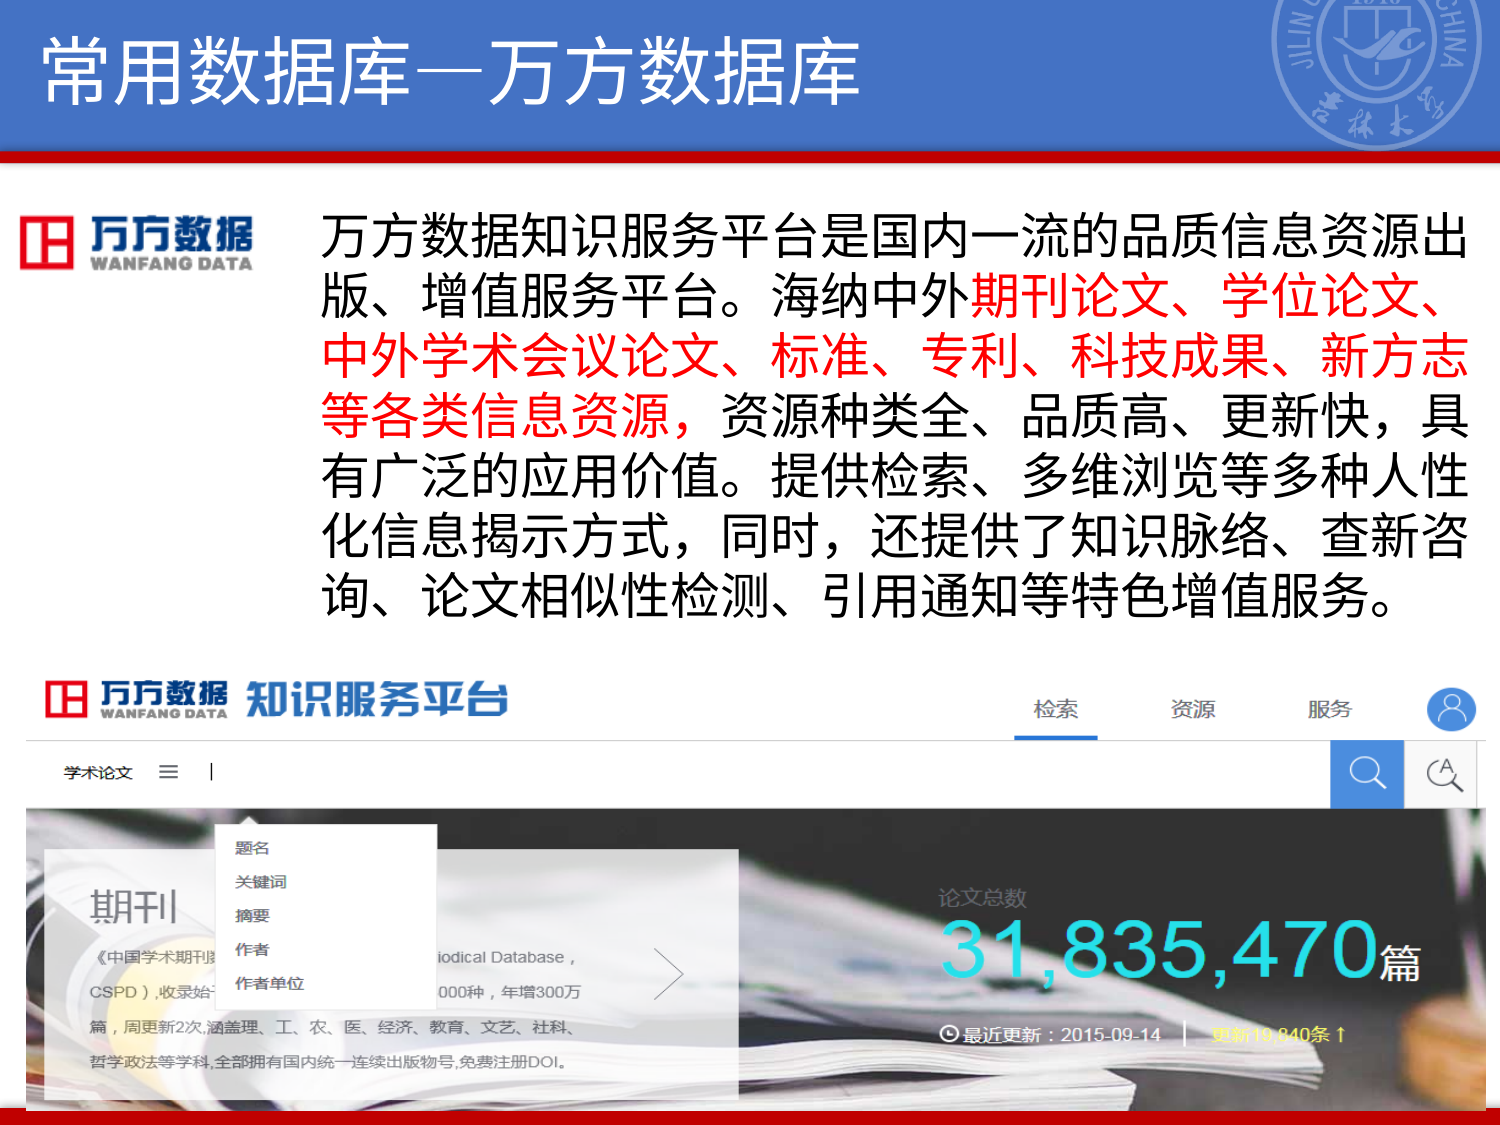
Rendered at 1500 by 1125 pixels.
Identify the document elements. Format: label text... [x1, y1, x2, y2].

title 常用数据库—万方数据库 [22, 14, 1317, 137]
picture [0, 195, 266, 284]
text_box 万方数据知识服务平台是国内一流的品质信息资源出版、增值服务平台。海纳中外期刊论文、学位论文、中外学术会议论文、标准、专利、科技成果、新方志等各类信息资源，资源种类全、品质高、更新快，具有广泛的应用价值。提供检索、多维浏览等多种人性化信息揭示方式，同时，还提供了知识脉络、查新咨询、论文相似性检测、引用通知等特色增值服务。 [305, 197, 1500, 633]
picture [1198, 0, 1500, 197]
picture [26, 655, 1486, 1111]
